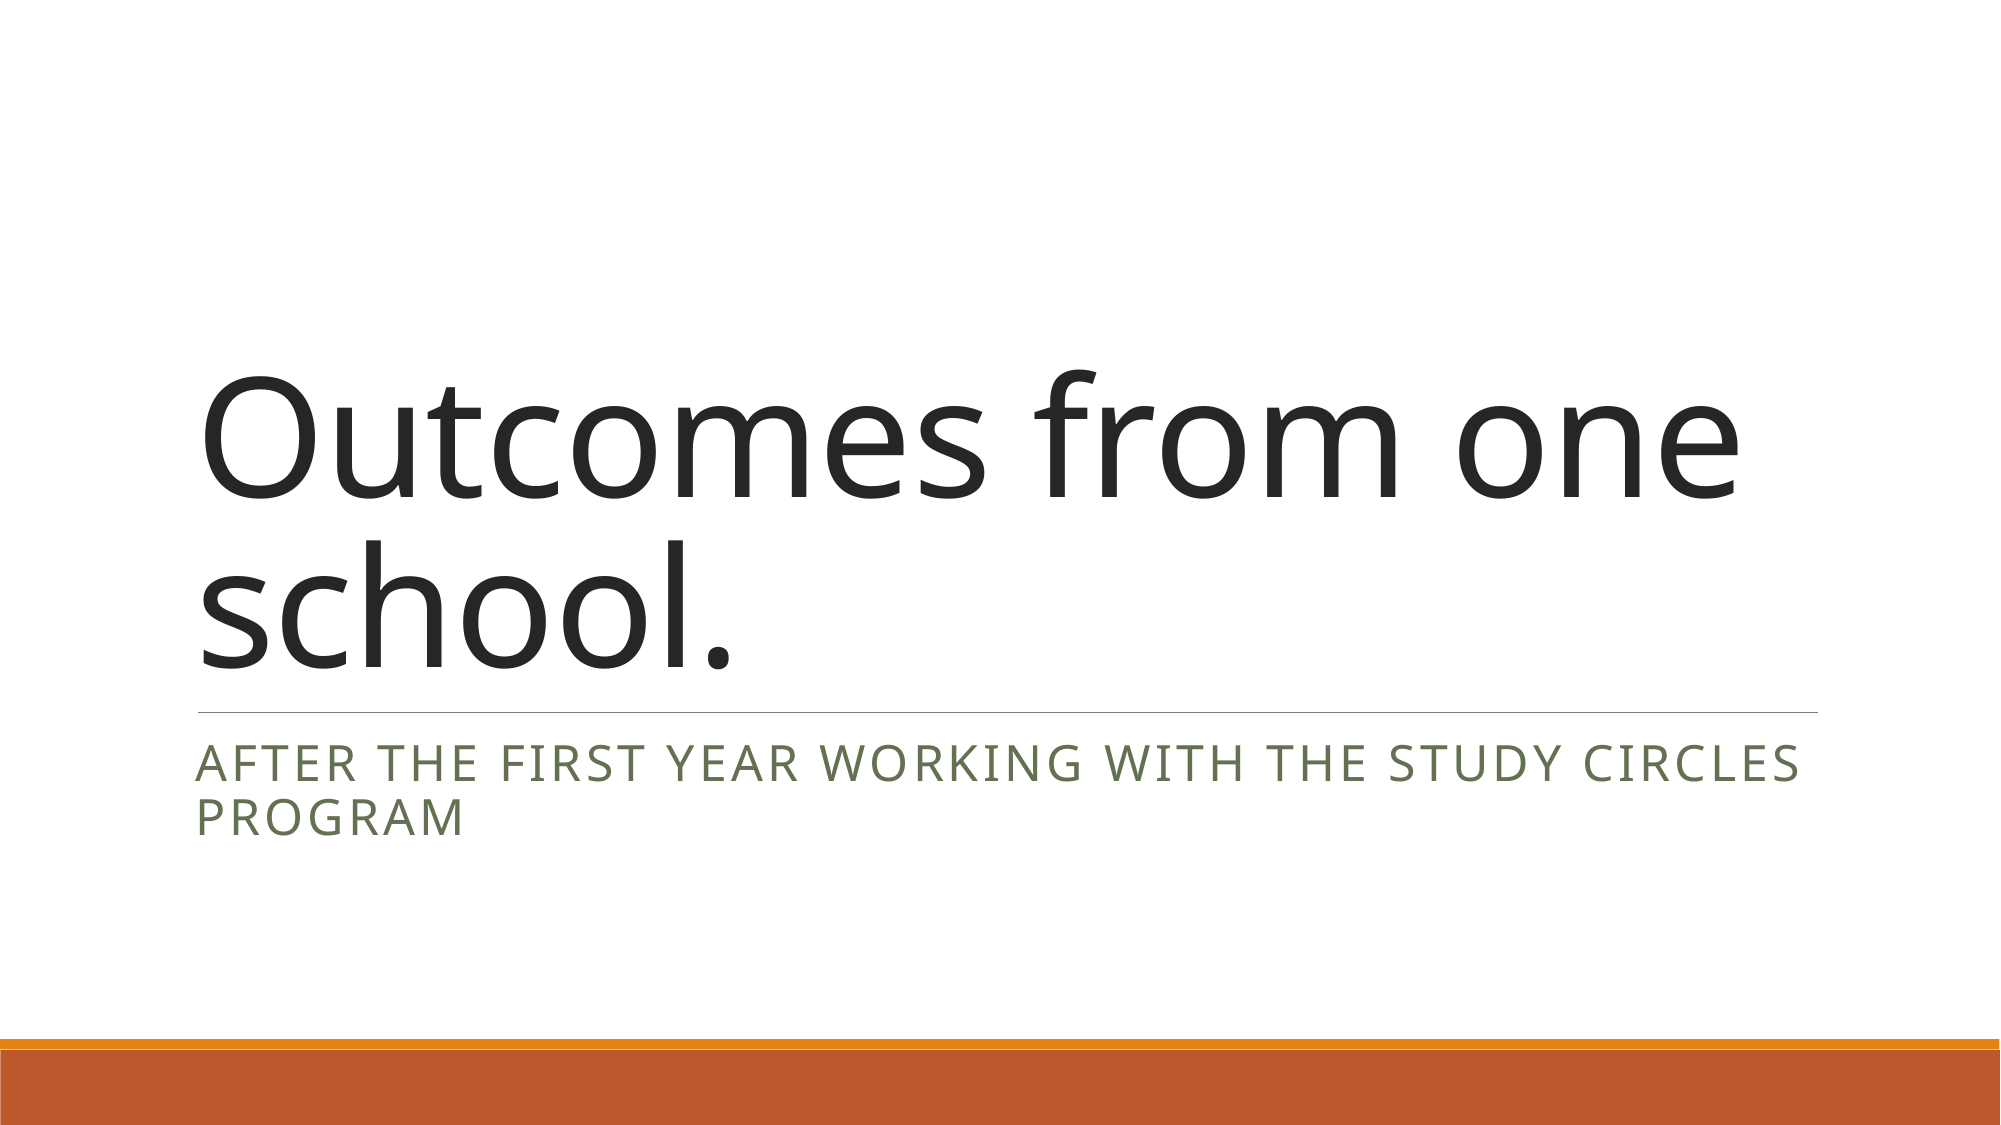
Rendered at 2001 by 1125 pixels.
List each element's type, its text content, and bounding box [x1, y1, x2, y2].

list After the First Year working With the Study Circles Program [180, 730, 1830, 918]
title Outcomes from one school. [180, 124, 1830, 710]
